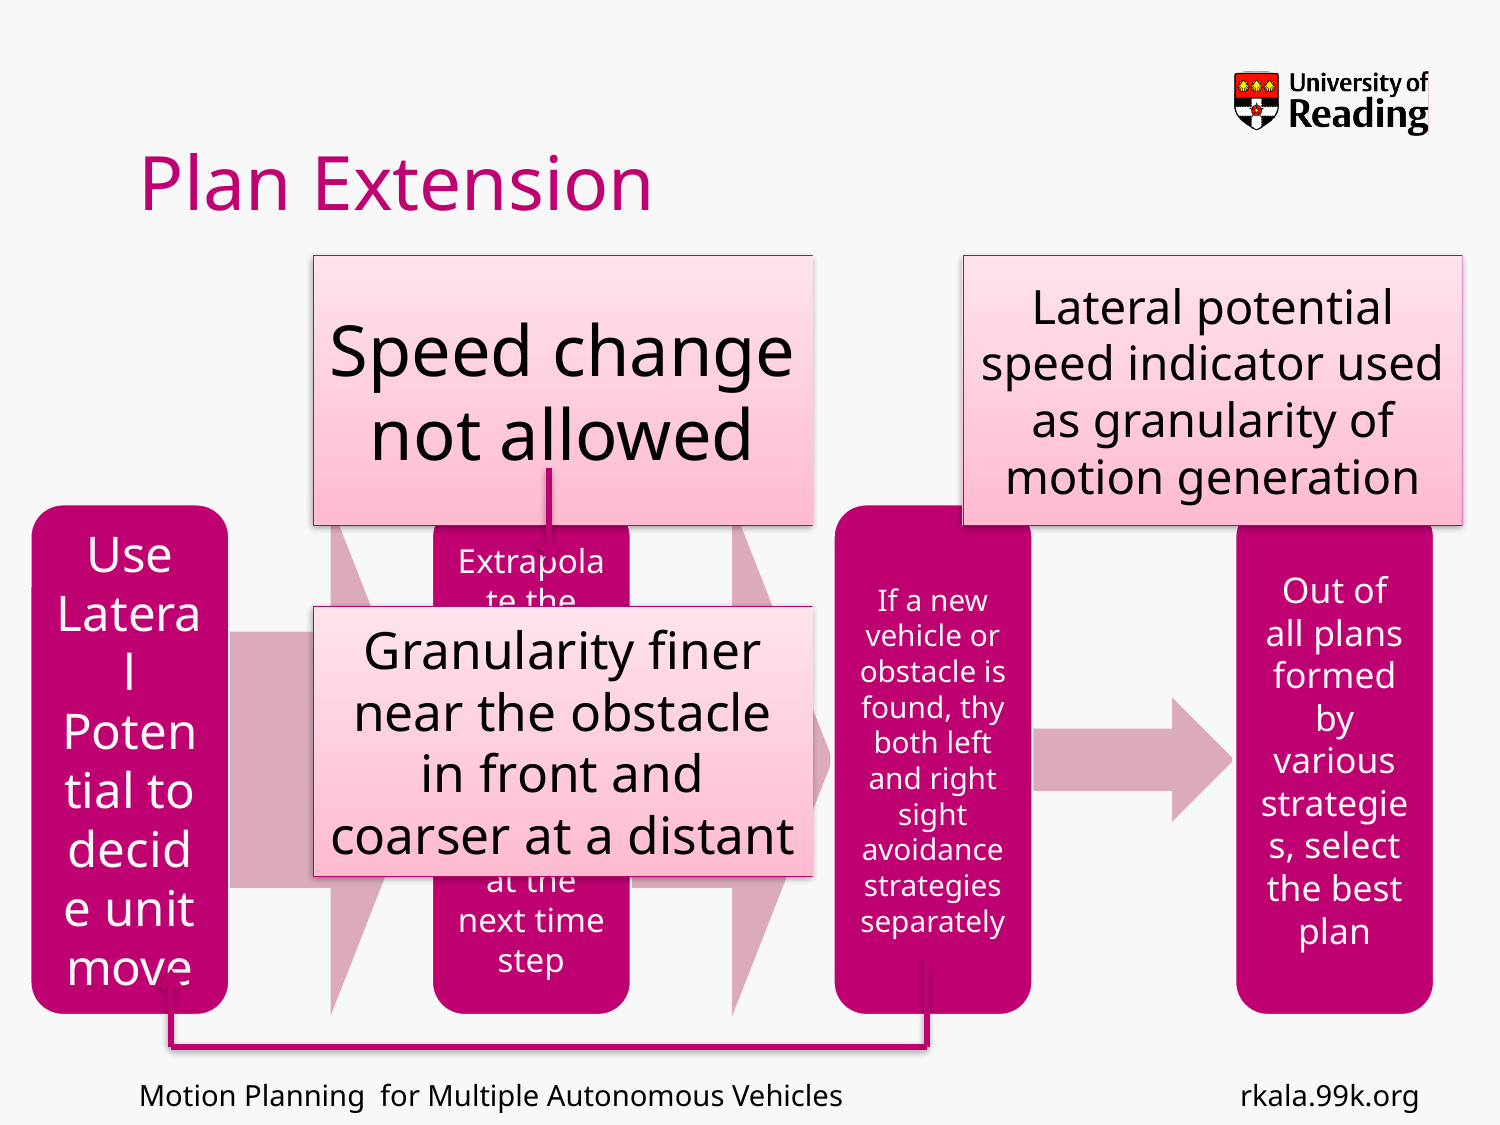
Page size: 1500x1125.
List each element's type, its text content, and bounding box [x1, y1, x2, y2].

picture [1234, 71, 1429, 136]
slide_number rkala.99k.org [1210, 1069, 1436, 1125]
title Plan Extension [123, 45, 1140, 233]
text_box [312, 255, 1463, 480]
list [29, 503, 1436, 1017]
